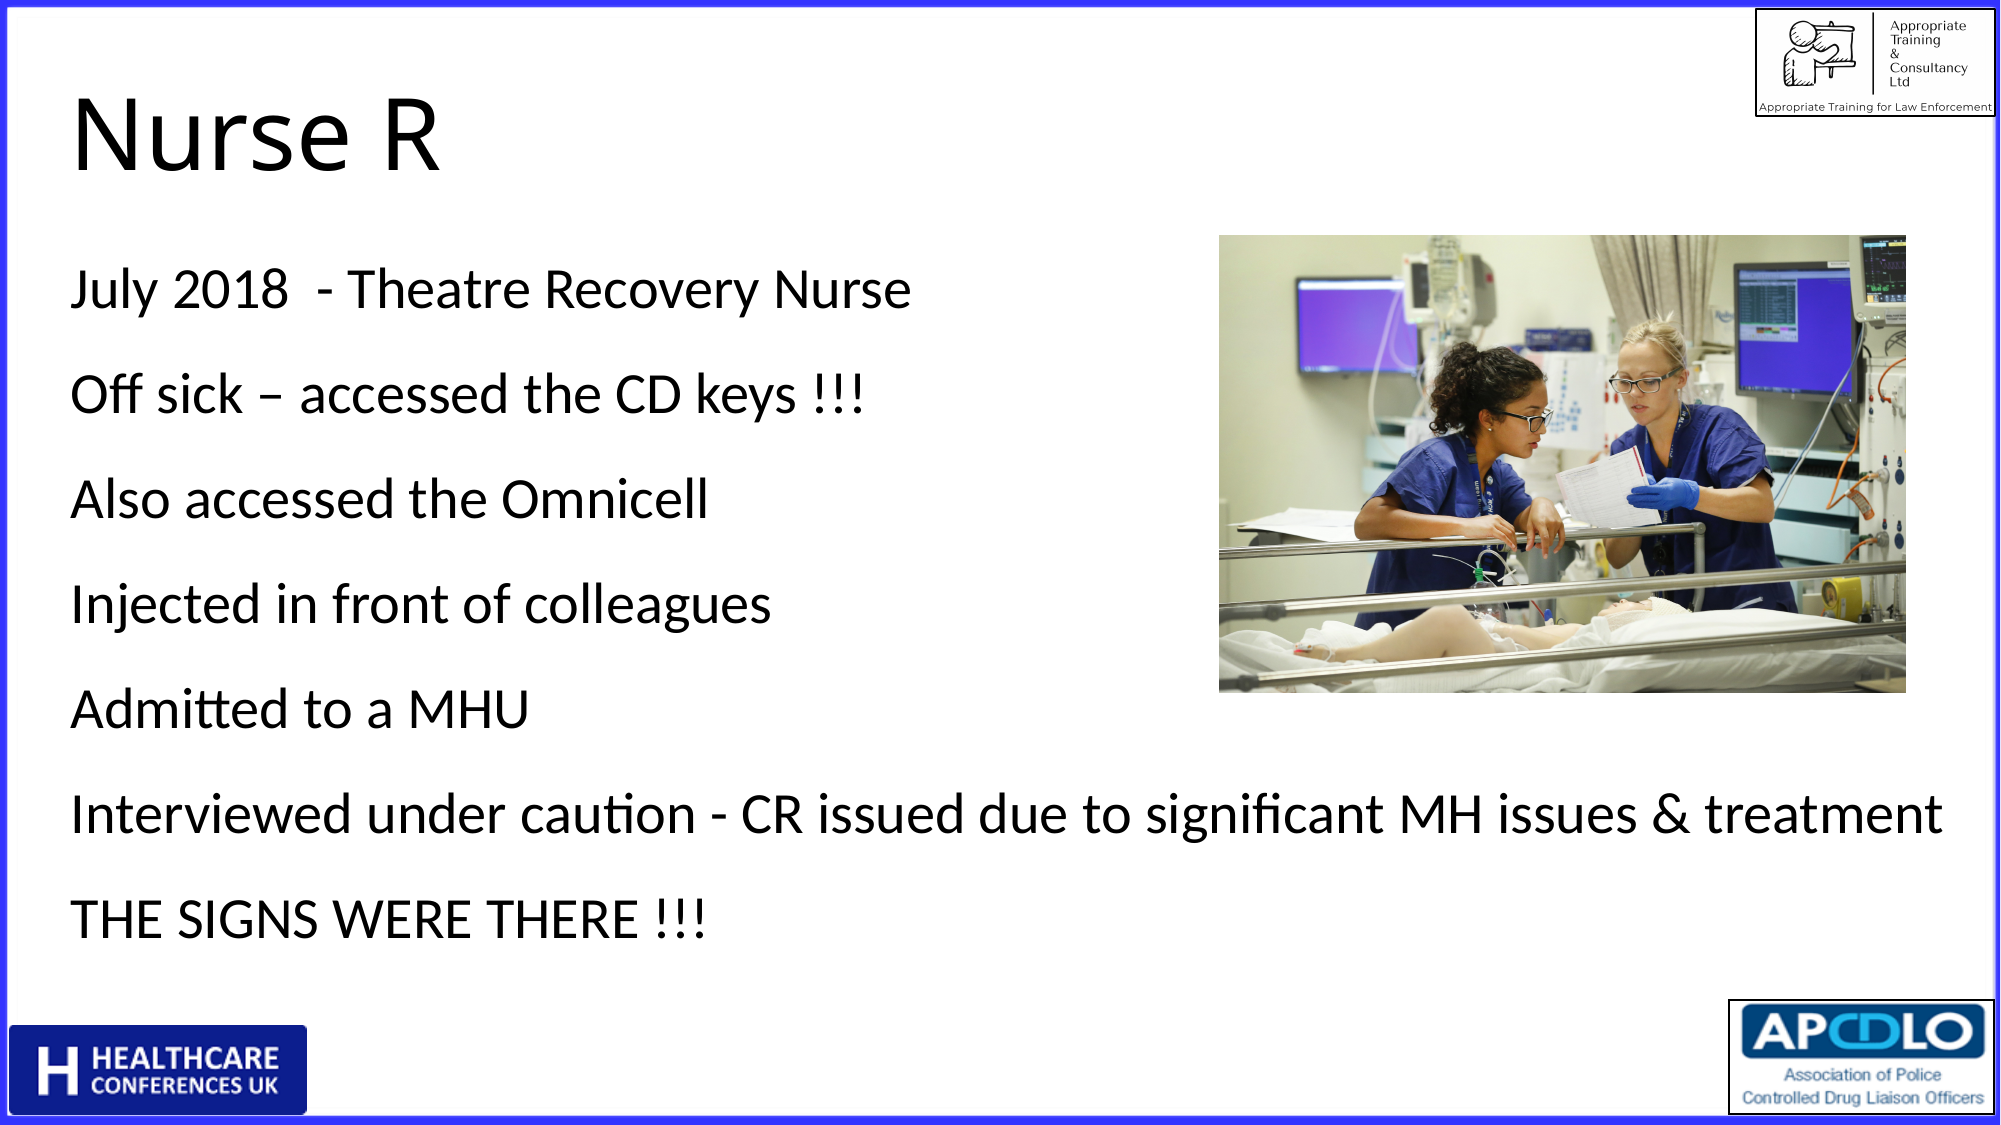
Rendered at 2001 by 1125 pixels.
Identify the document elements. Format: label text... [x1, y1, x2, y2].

title Nurse R [54, 90, 1405, 200]
picture [1757, 10, 1994, 115]
picture [1219, 235, 1906, 693]
picture [9, 1025, 307, 1115]
text_box July 2018 - Theatre Recovery Nurse Off sick – accessed the CD keys !!! Also accessed the Omnicell Injected in front of colleagues Admitted to a MHU Interviewed under caution - CR issued due to significant MH issues & treatment THE SIGNS WERE THERE !!! [56, 208, 2000, 954]
picture [1730, 1001, 1993, 1113]
